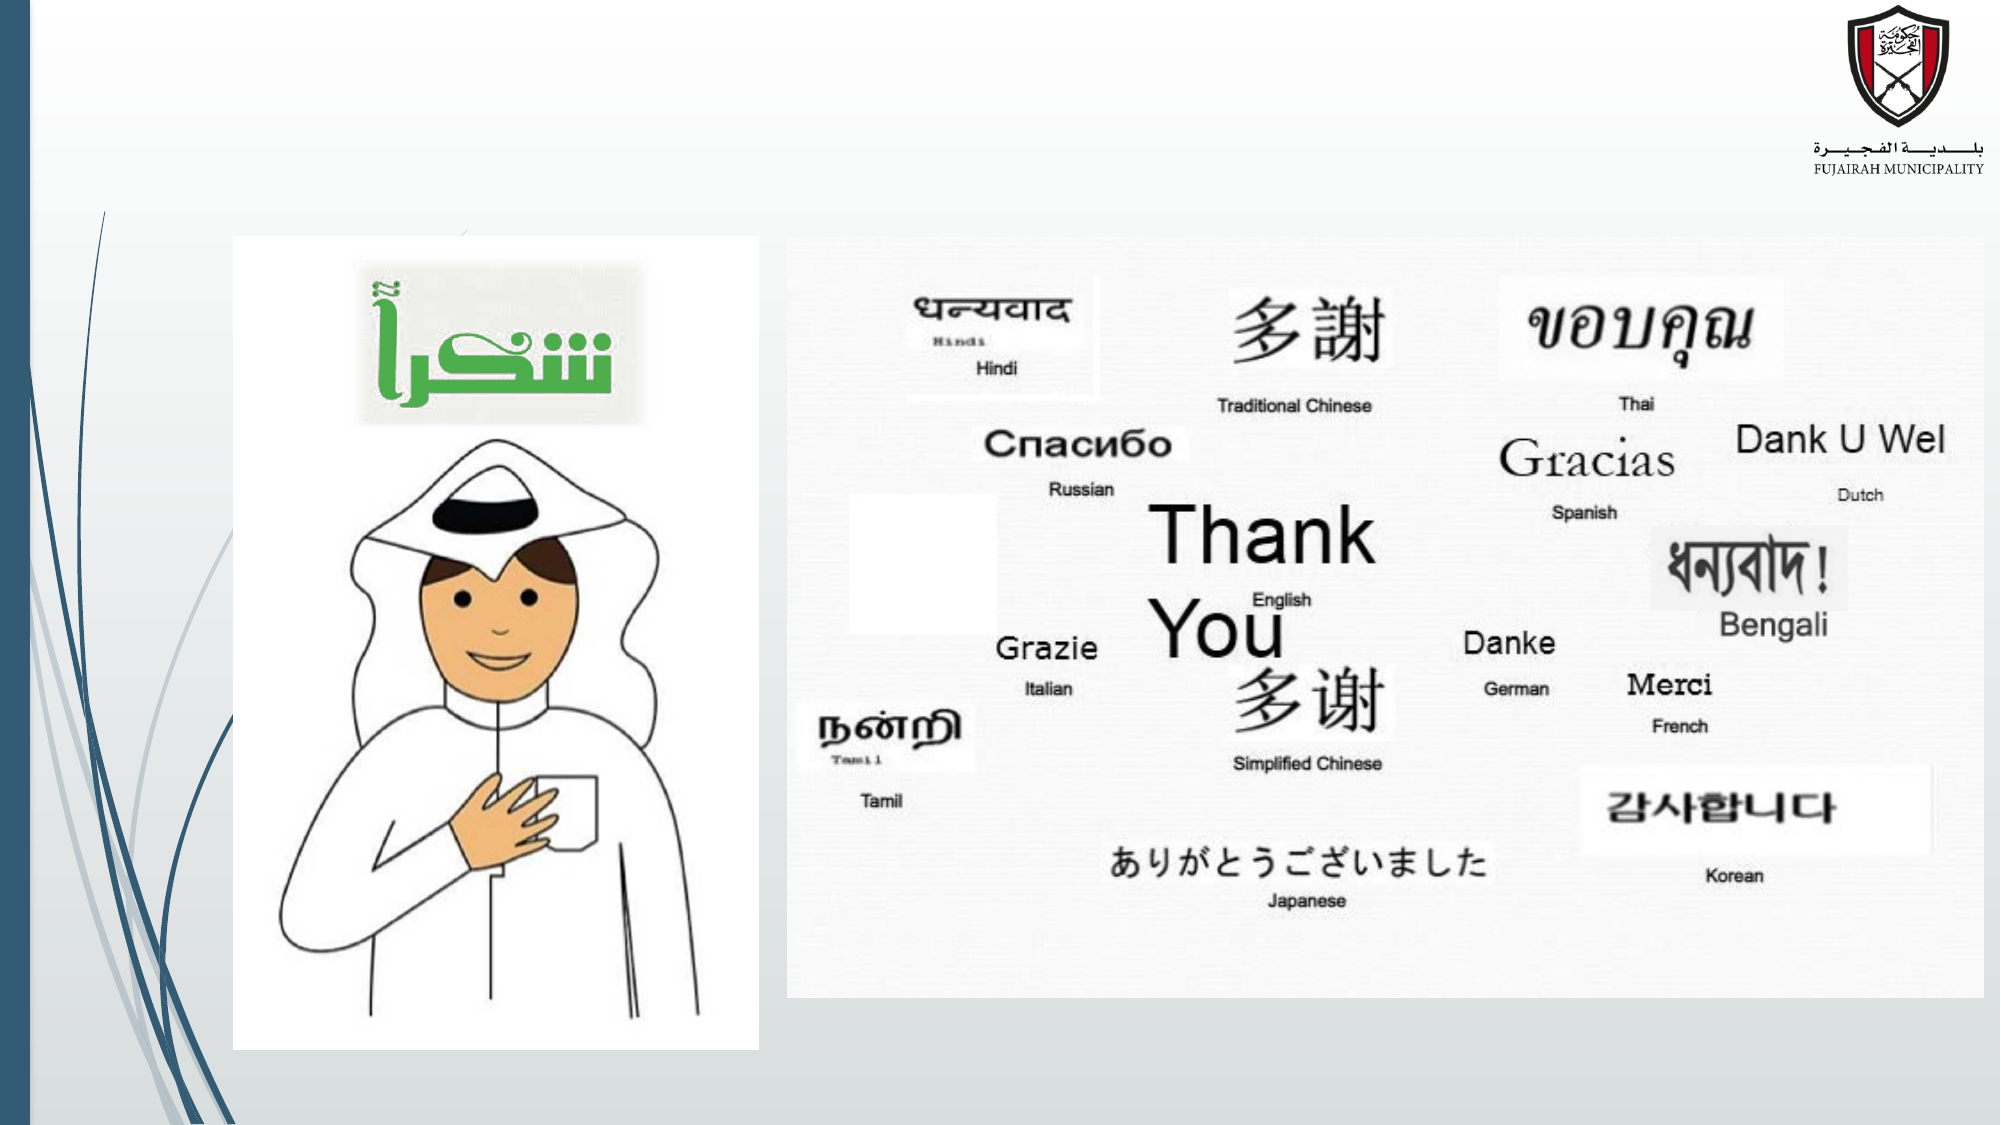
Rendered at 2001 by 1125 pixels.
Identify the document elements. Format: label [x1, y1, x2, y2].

picture [1797, 0, 2000, 190]
picture [787, 236, 1984, 999]
picture [233, 236, 759, 1051]
